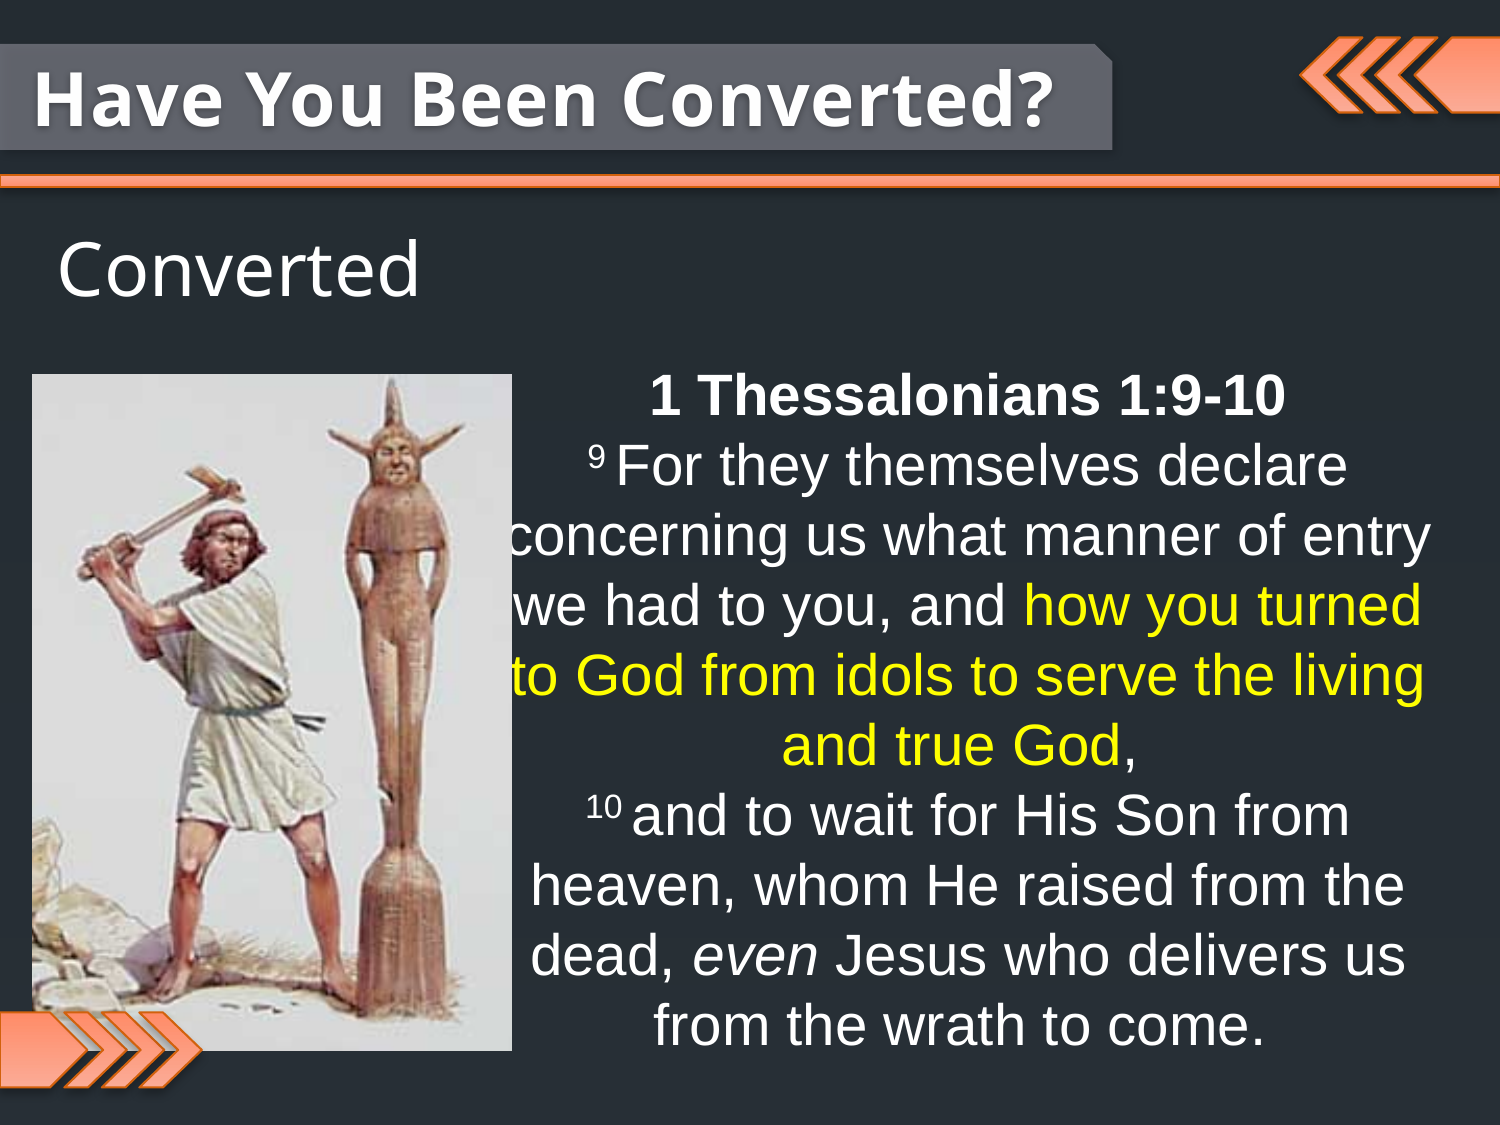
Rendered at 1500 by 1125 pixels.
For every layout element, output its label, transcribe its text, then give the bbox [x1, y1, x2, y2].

text_box [0, 42, 1114, 152]
text_box [0, 174, 1500, 188]
text_box Have You Been Converted? [0, 43, 1088, 149]
picture [31, 374, 512, 1051]
text_box Converted [41, 214, 438, 319]
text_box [0, 1011, 203, 1088]
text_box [1299, 36, 1500, 113]
text_box 1 Thessalonians 1:9-10 9 For they themselves declare concerning us what manner of entry we had to you, and how you turned to God from idols to serve the living and true God, 10 and to wait for His Son from heaven, whom He raised from the dead, even Jesus who delivers us from the wrath to come. [487, 349, 1450, 1065]
